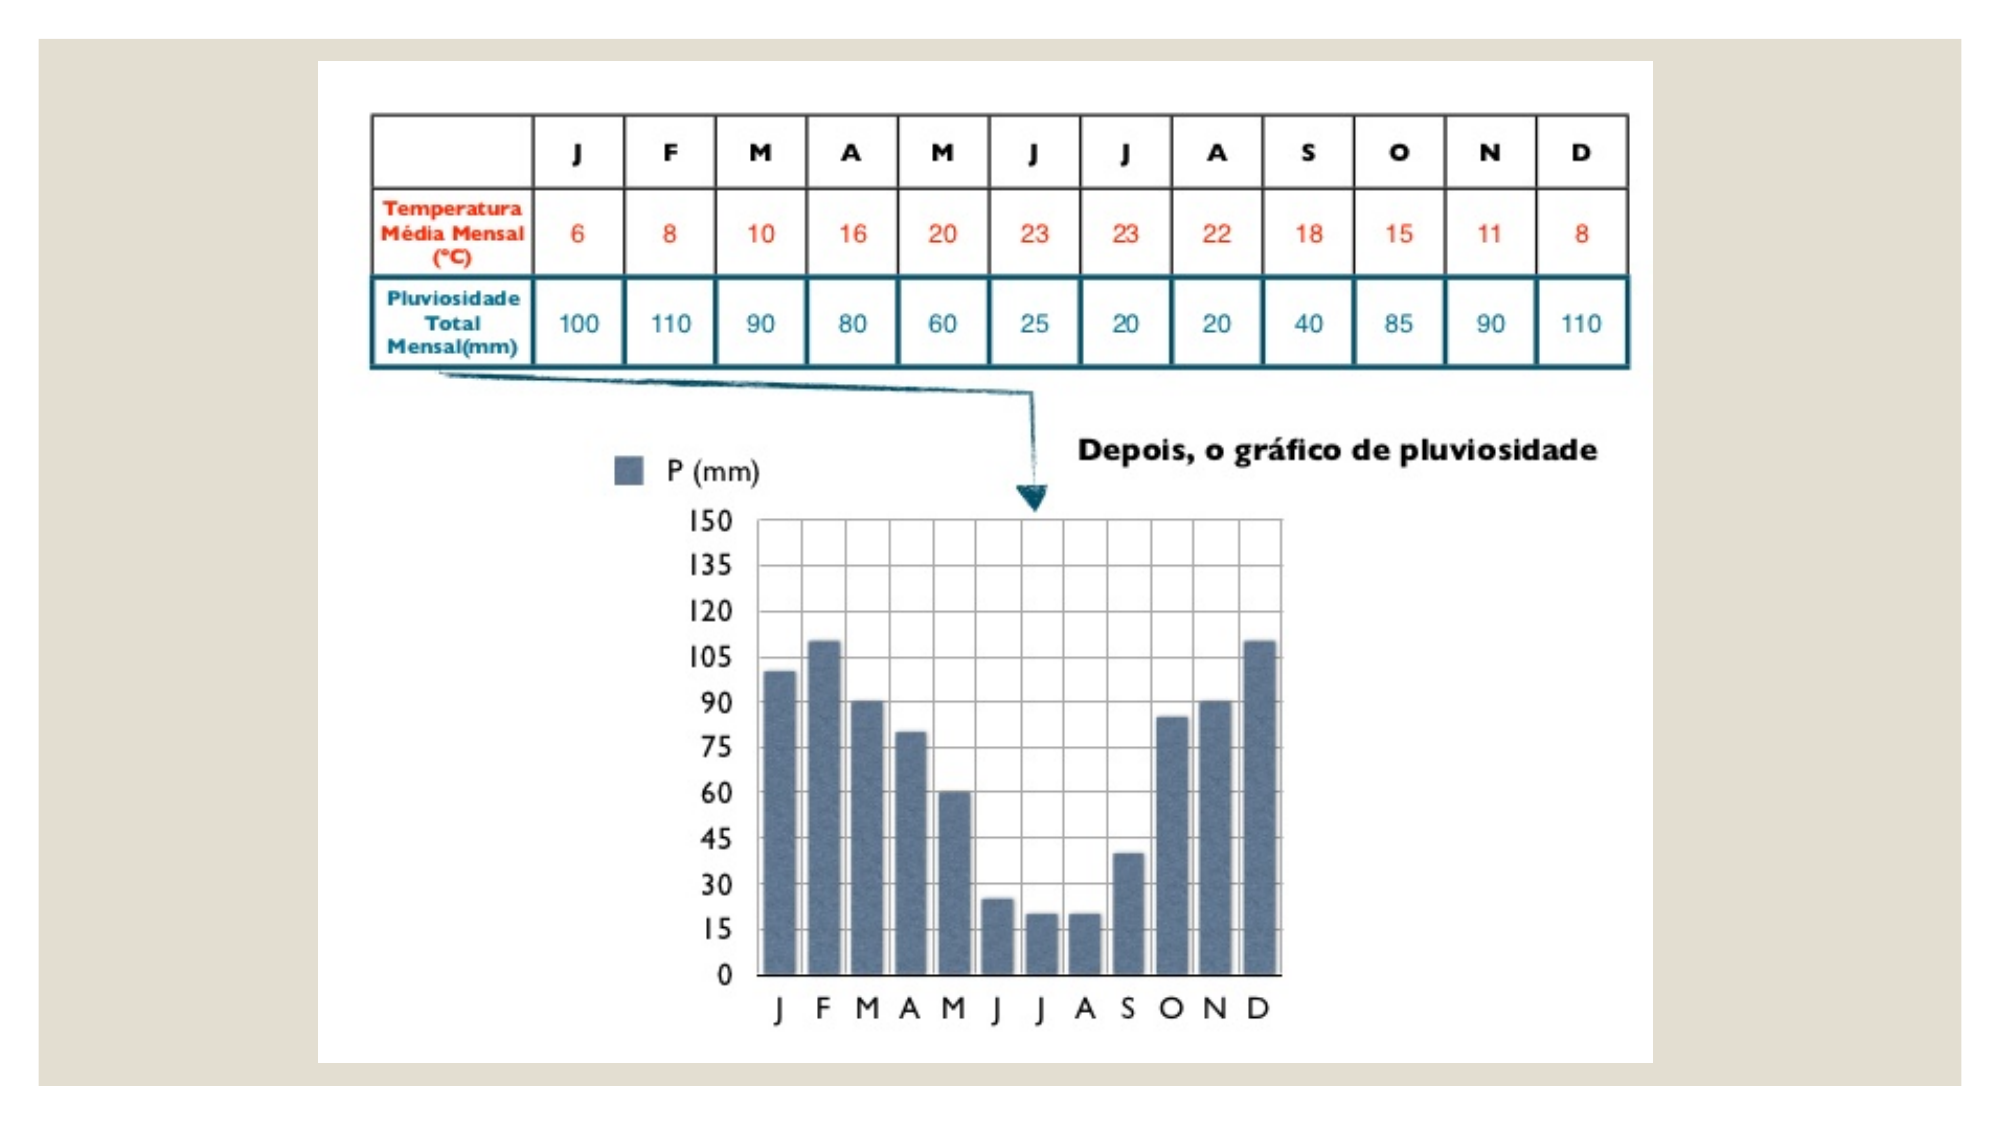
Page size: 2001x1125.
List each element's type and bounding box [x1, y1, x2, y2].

picture [318, 61, 1653, 1063]
